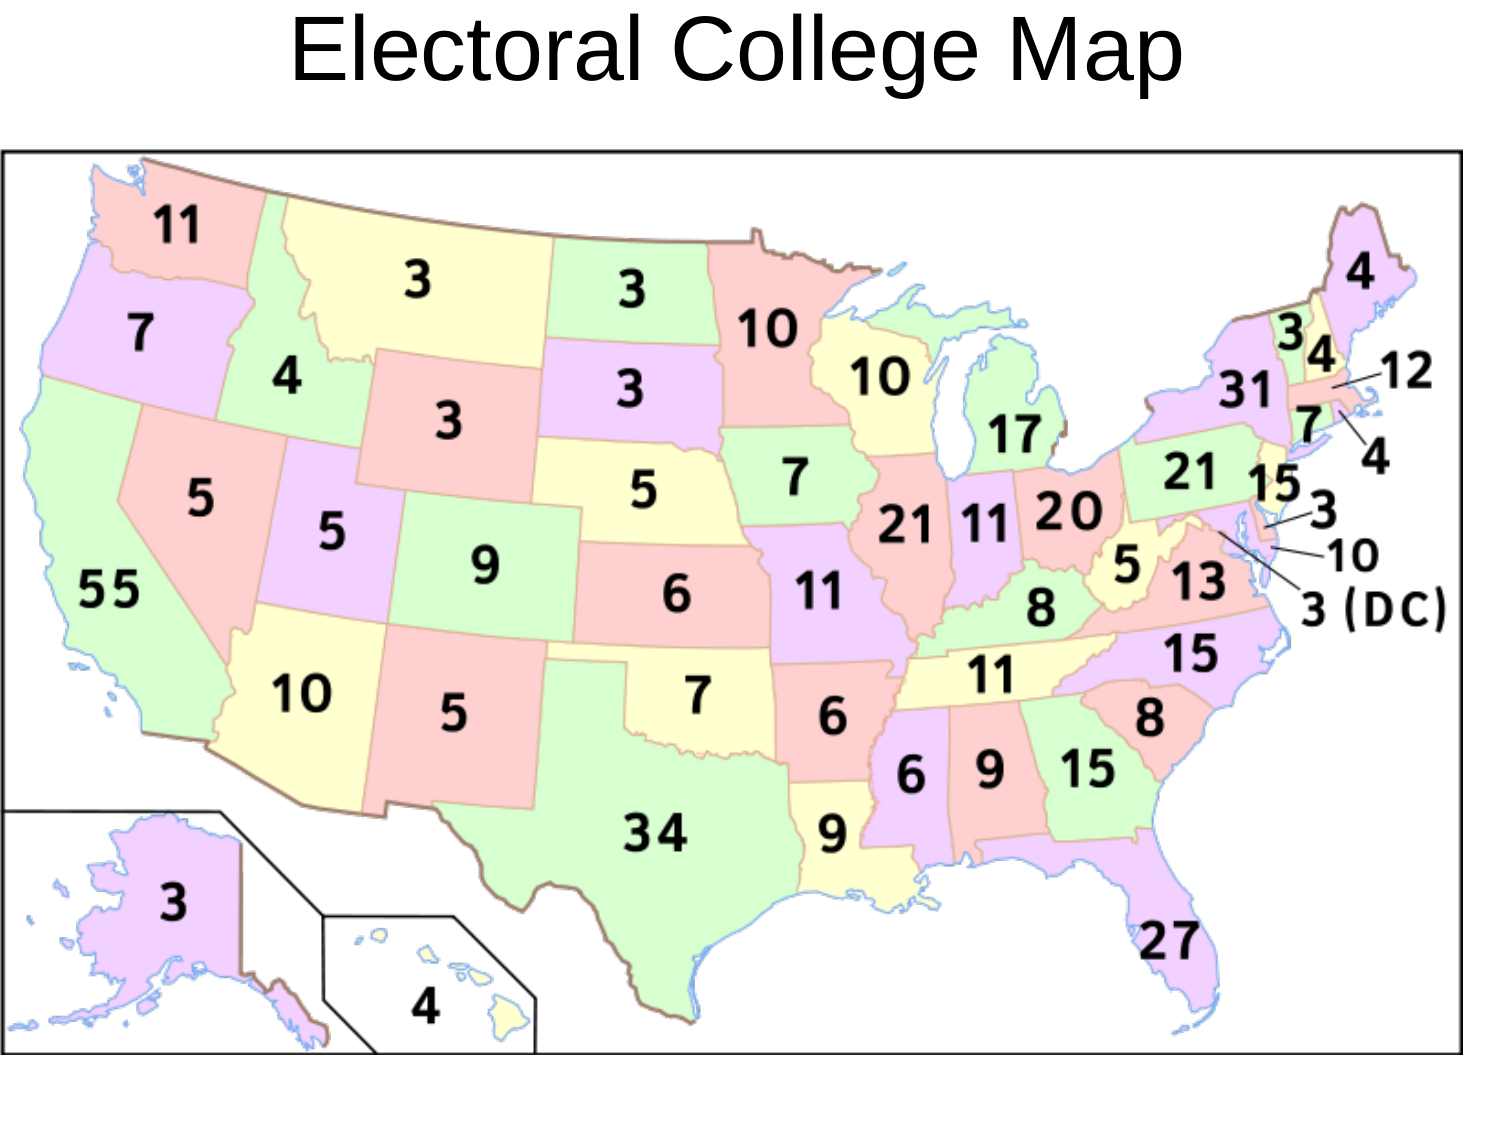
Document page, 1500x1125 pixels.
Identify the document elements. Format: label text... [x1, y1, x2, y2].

picture [0, 149, 1463, 1056]
title Electoral College Map [99, 0, 1375, 138]
